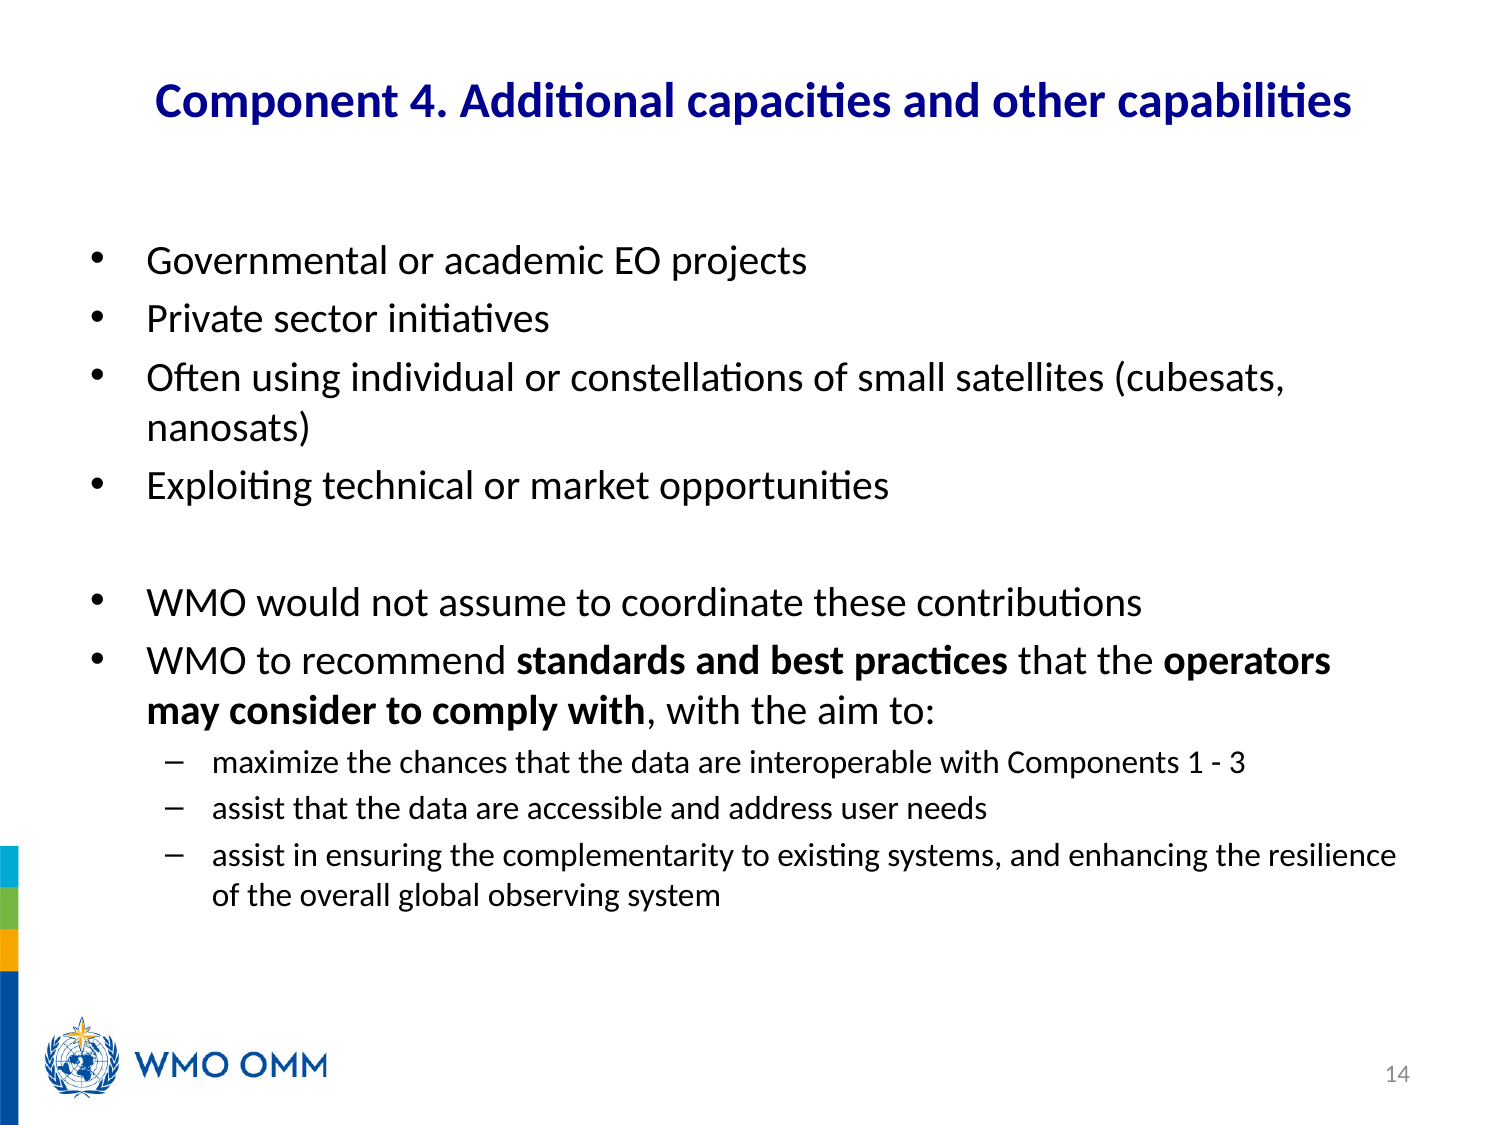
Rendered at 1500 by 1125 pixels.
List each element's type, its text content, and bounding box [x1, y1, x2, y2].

list Governmental or academic EO projects Private sector initiatives Often using individual or constellations of small satellites (cubesats, nanosats) Exploiting technical or market opportunities WMO would not assume to coordinate these contributions WMO to recommend standards and best practices that the operators may consider to comply with, with the aim to: maximize the chances that the data are interoperable with Components 1 - 3 assist that the data are accessible and address user needs assist in ensuring the complementarity to existing systems, and enhancing the resilience of the overall global observing system [75, 224, 1425, 949]
slide_number 14 [1074, 1042, 1425, 1103]
picture [0, 845, 327, 1125]
title Component 4. Additional capacities and other capabilities [70, 32, 1438, 163]
